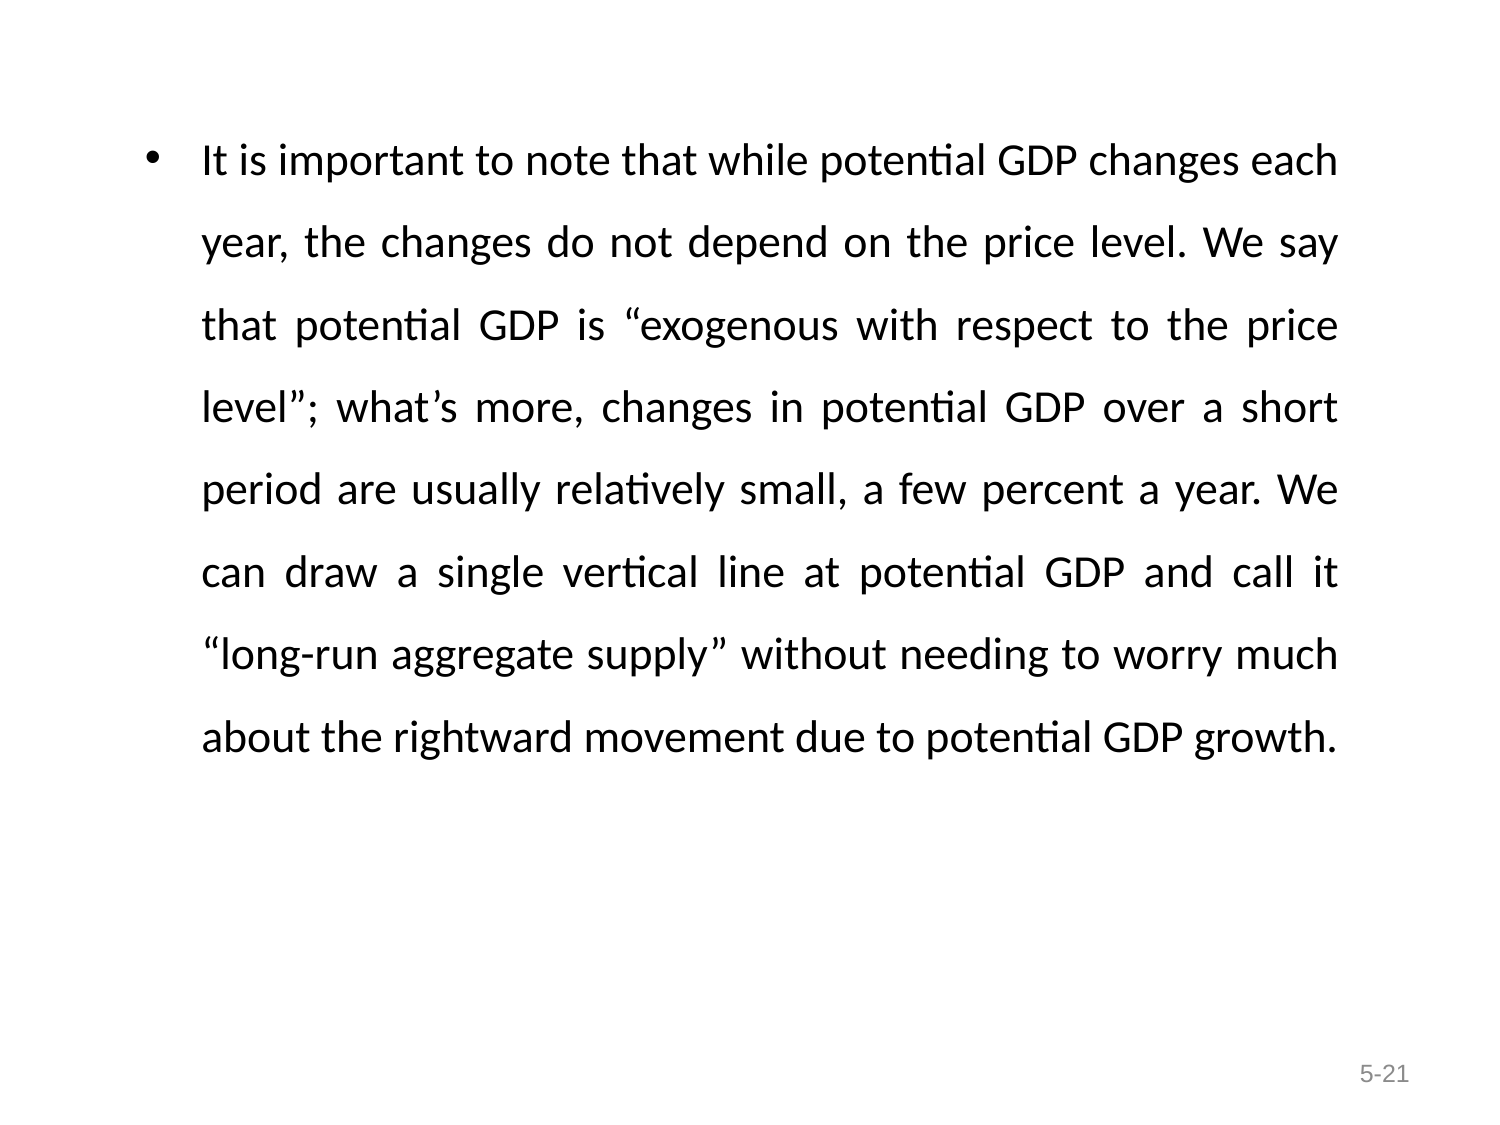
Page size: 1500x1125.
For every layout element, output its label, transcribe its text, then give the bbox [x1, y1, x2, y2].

list It is important to note that while potential GDP changes each year, the changes do not depend on the price level. We say that potential GDP is “exogenous with respect to the price level”; what’s more, changes in potential GDP over a short period are usually relatively small, a few percent a year. We can draw a single vertical line at potential GDP and call it “long-run aggregate supply” without needing to worry much about the rightward movement due to potential GDP growth. [129, 94, 1355, 832]
slide_number 5-21 [1074, 1042, 1425, 1103]
